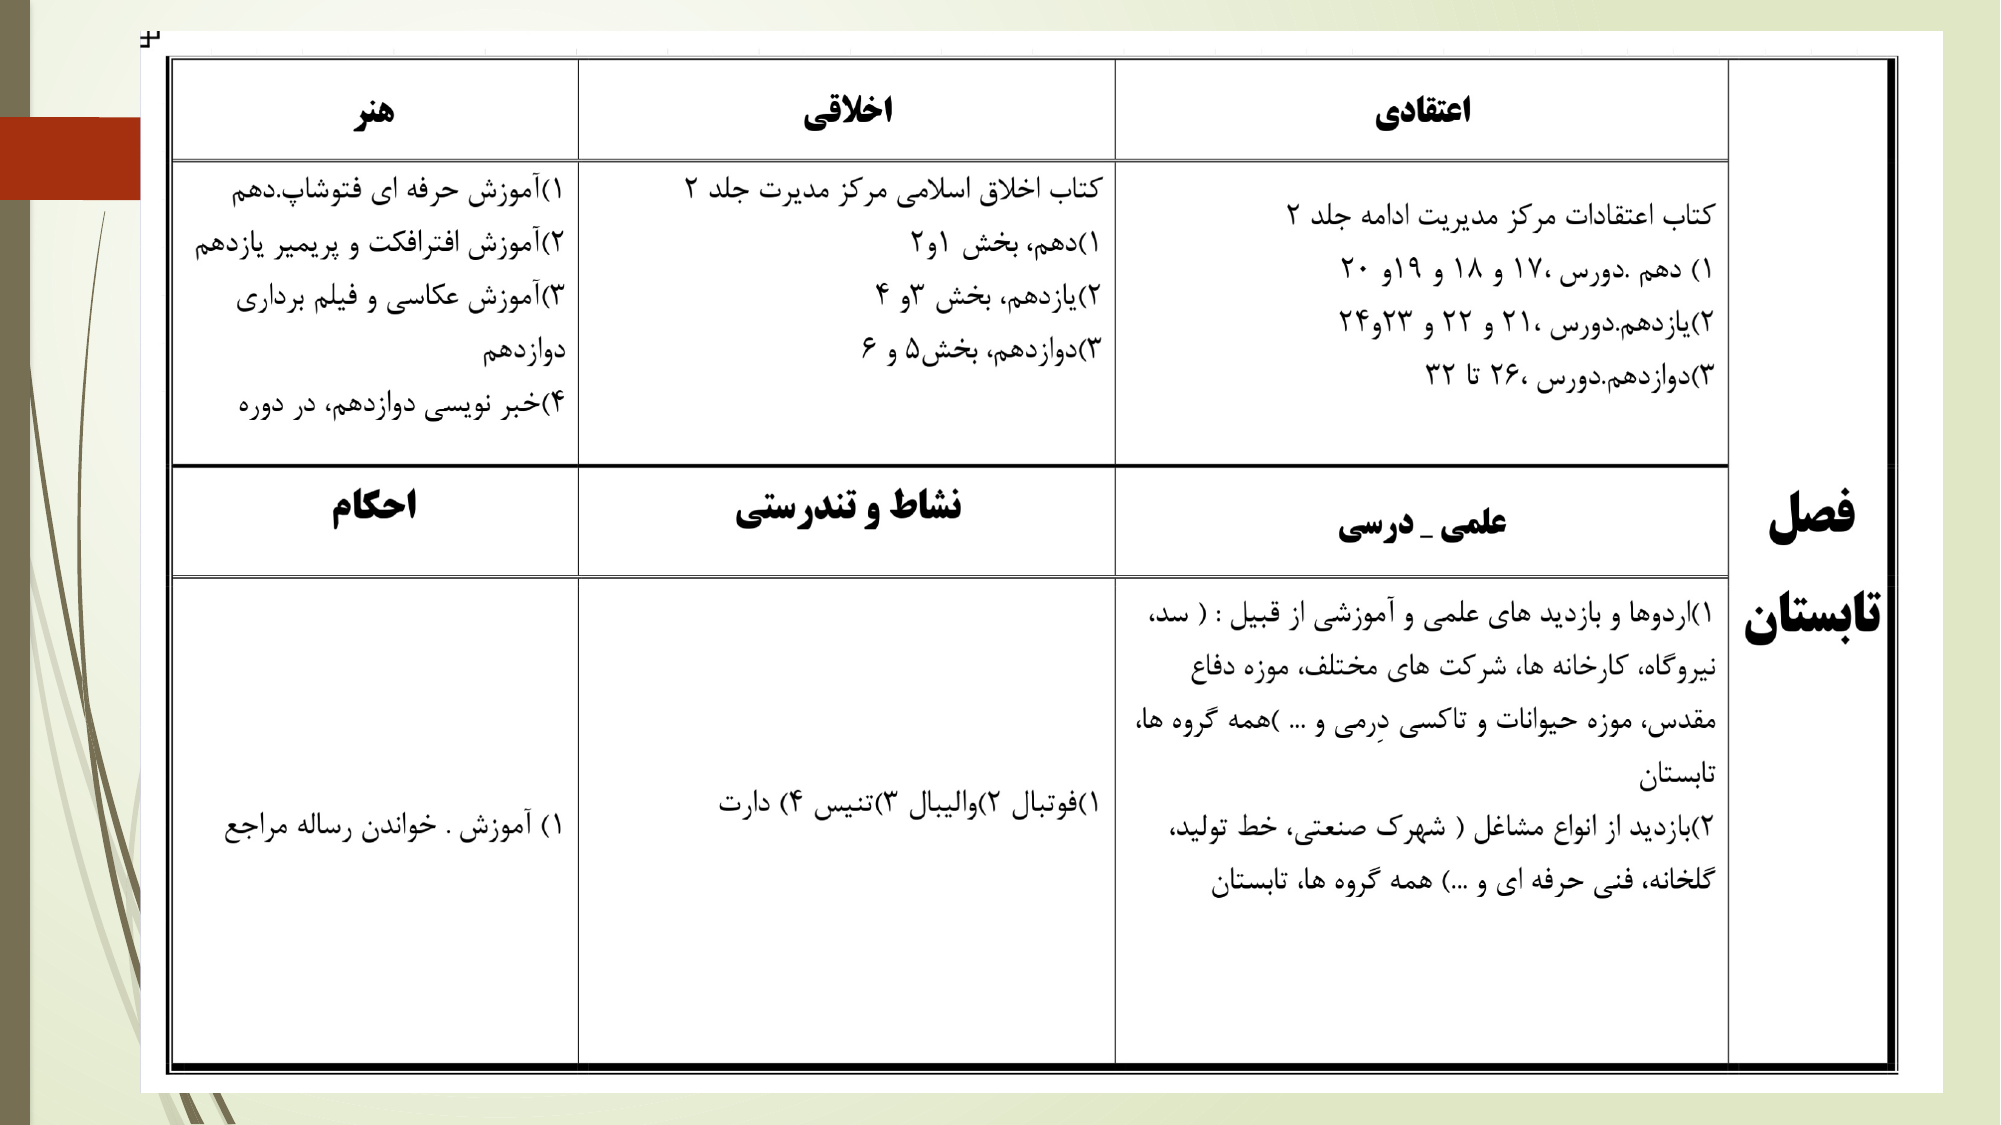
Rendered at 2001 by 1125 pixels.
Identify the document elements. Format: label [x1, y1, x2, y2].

list [140, 31, 1944, 1094]
